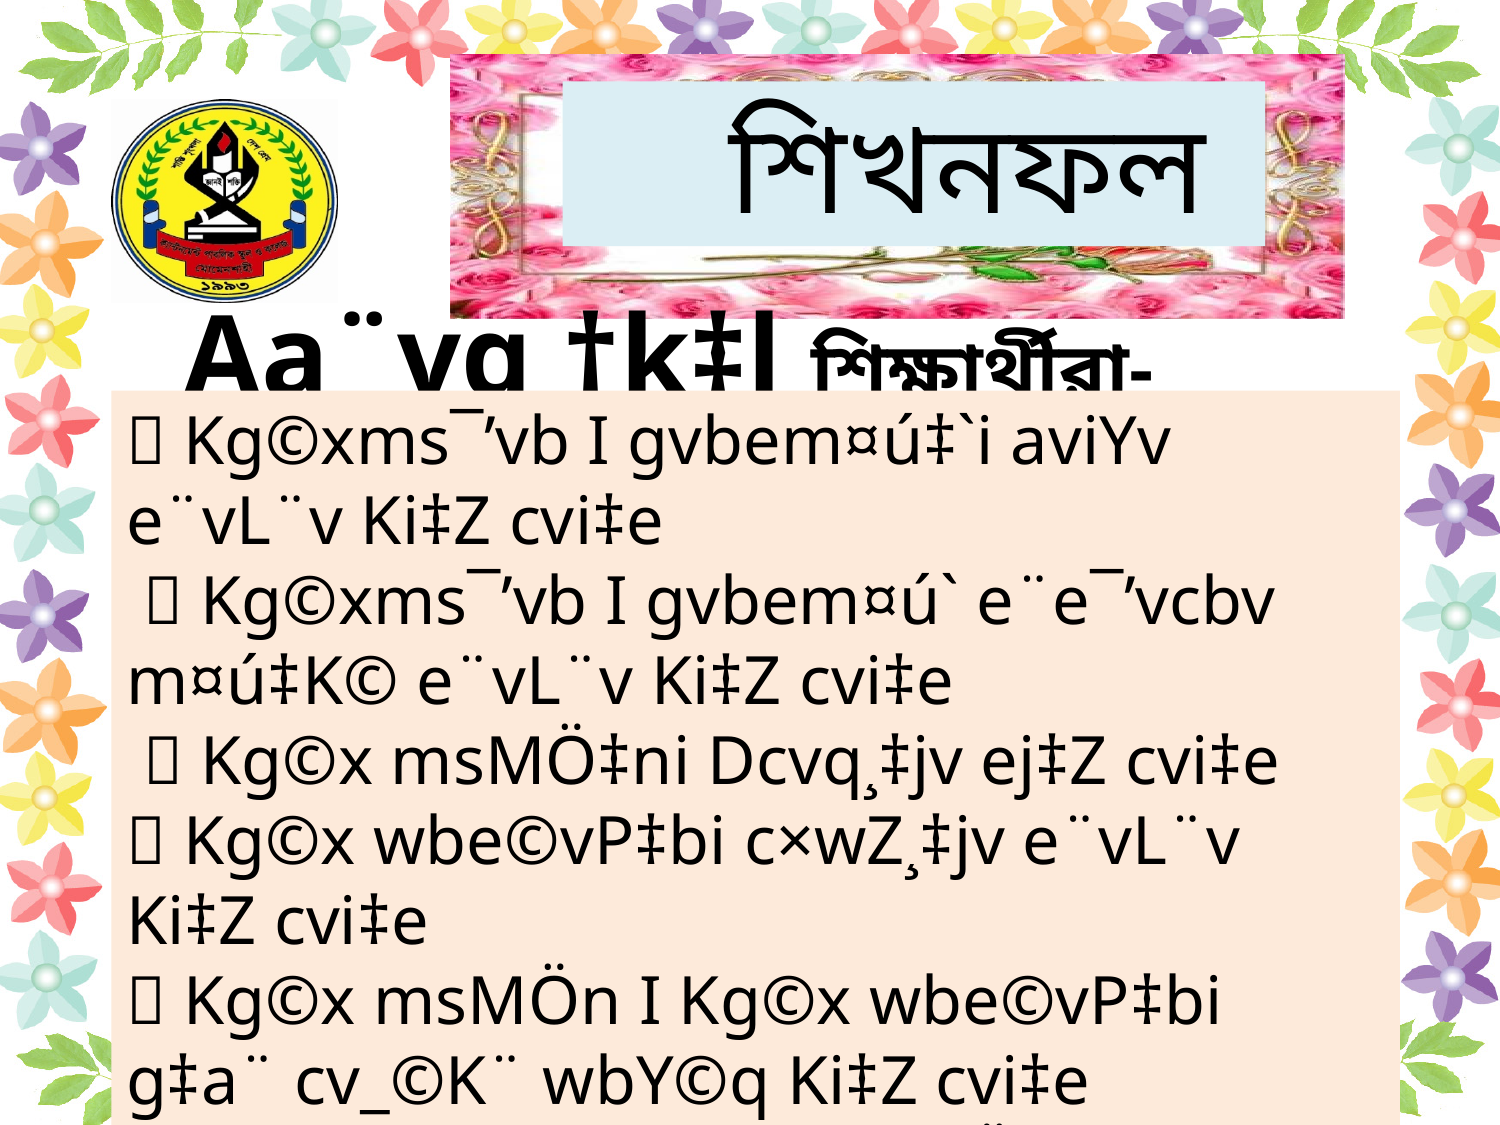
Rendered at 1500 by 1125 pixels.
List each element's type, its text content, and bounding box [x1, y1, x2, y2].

text_box Aa¨vq †k‡l শিক্ষার্থীরা- [169, 276, 1400, 390]
picture [0, 0, 1500, 1125]
text_box  Kg©xms¯’vb I gvbem¤ú‡`i aviYv e¨vL¨v Ki‡Z cvi‡e  Kg©xms¯’vb I gvbem¤ú` e¨e¯’vcbv m¤ú‡K© e¨vL¨v Ki‡Z cvi‡e  Kg©x msMÖ‡ni Dcvq¸‡jv ej‡Z cvi‡e  Kg©x wbe©vP‡bi c×wZ¸‡jv e¨vL¨v Ki‡Z cvi‡e  Kg©x msMÖn I Kg©x wbe©vP‡bi g‡a¨ cv_©K¨ wbY©q Ki‡Z cvi‡e  Kg©x wb‡qv‡Mi Dcvq I cÖwk¶‡Yi ¸iæZ¡ e¨vL¨v Ki‡Z cvi‡e [111, 390, 1400, 1125]
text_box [449, 54, 1345, 319]
